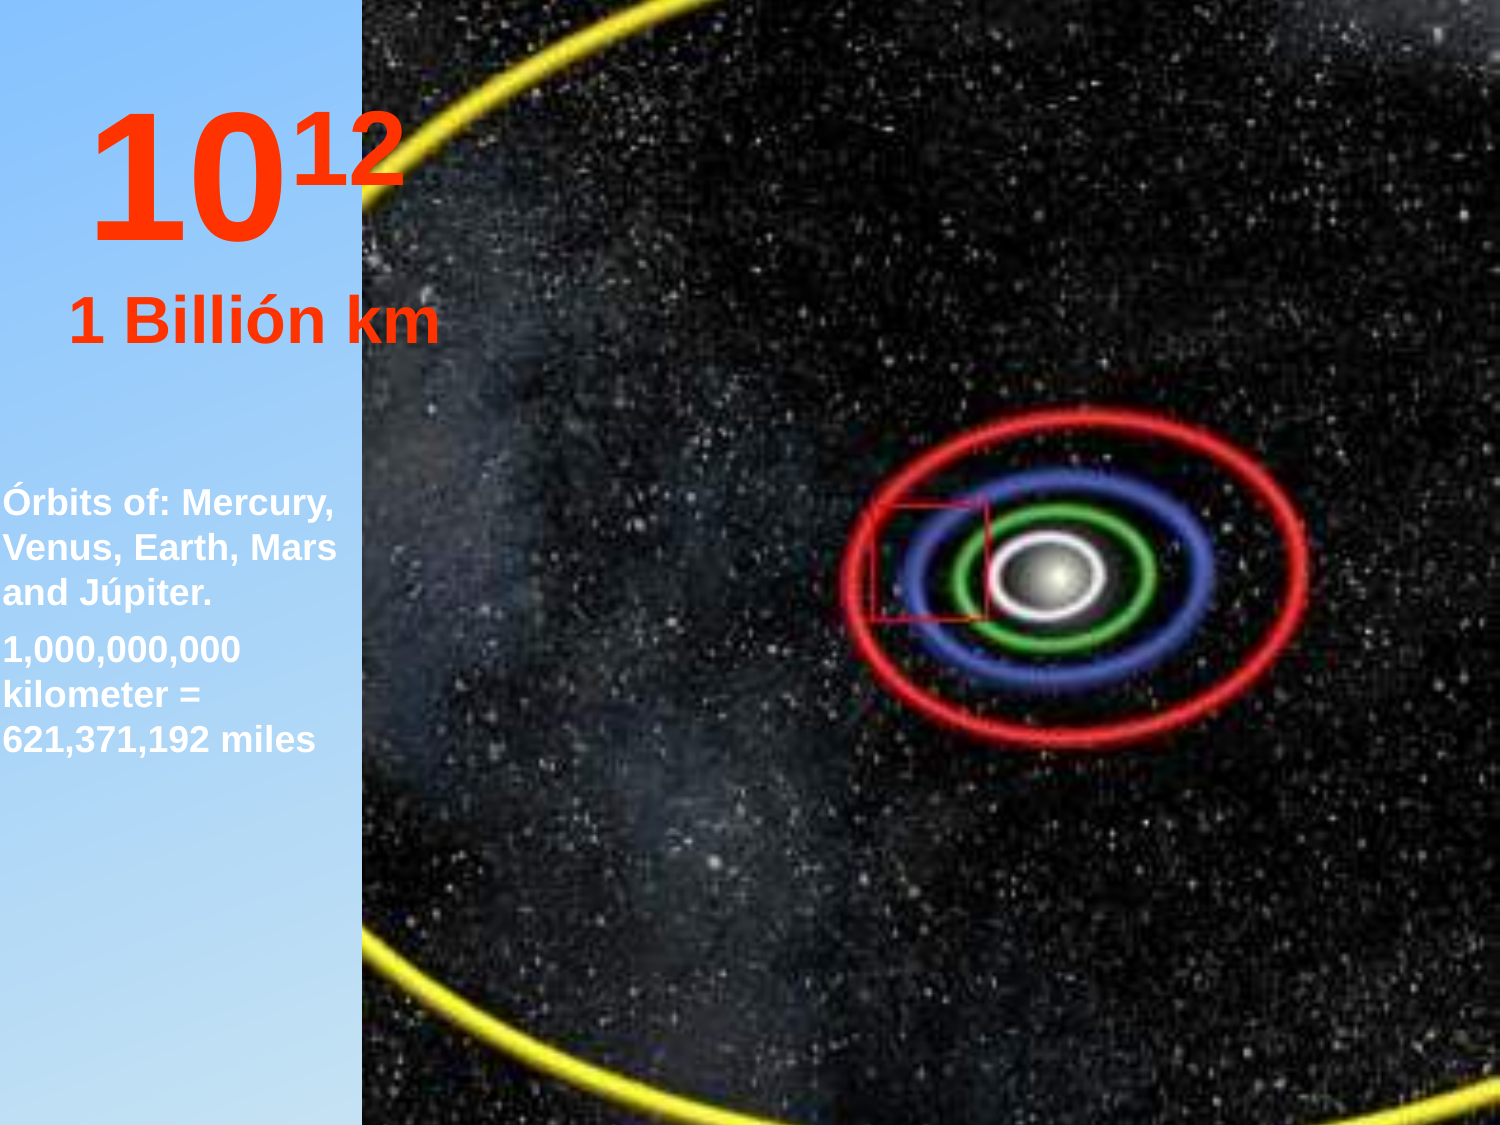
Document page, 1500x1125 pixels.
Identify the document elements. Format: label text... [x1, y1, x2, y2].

picture [362, 0, 1500, 1125]
text_box 1012 1 Billión km [53, 49, 356, 365]
text_box Órbits of: Mercury, Venus, Earth, Mars and Júpiter. 1,000,000,000 kilometer = 621,371,192 miles [0, 470, 356, 768]
